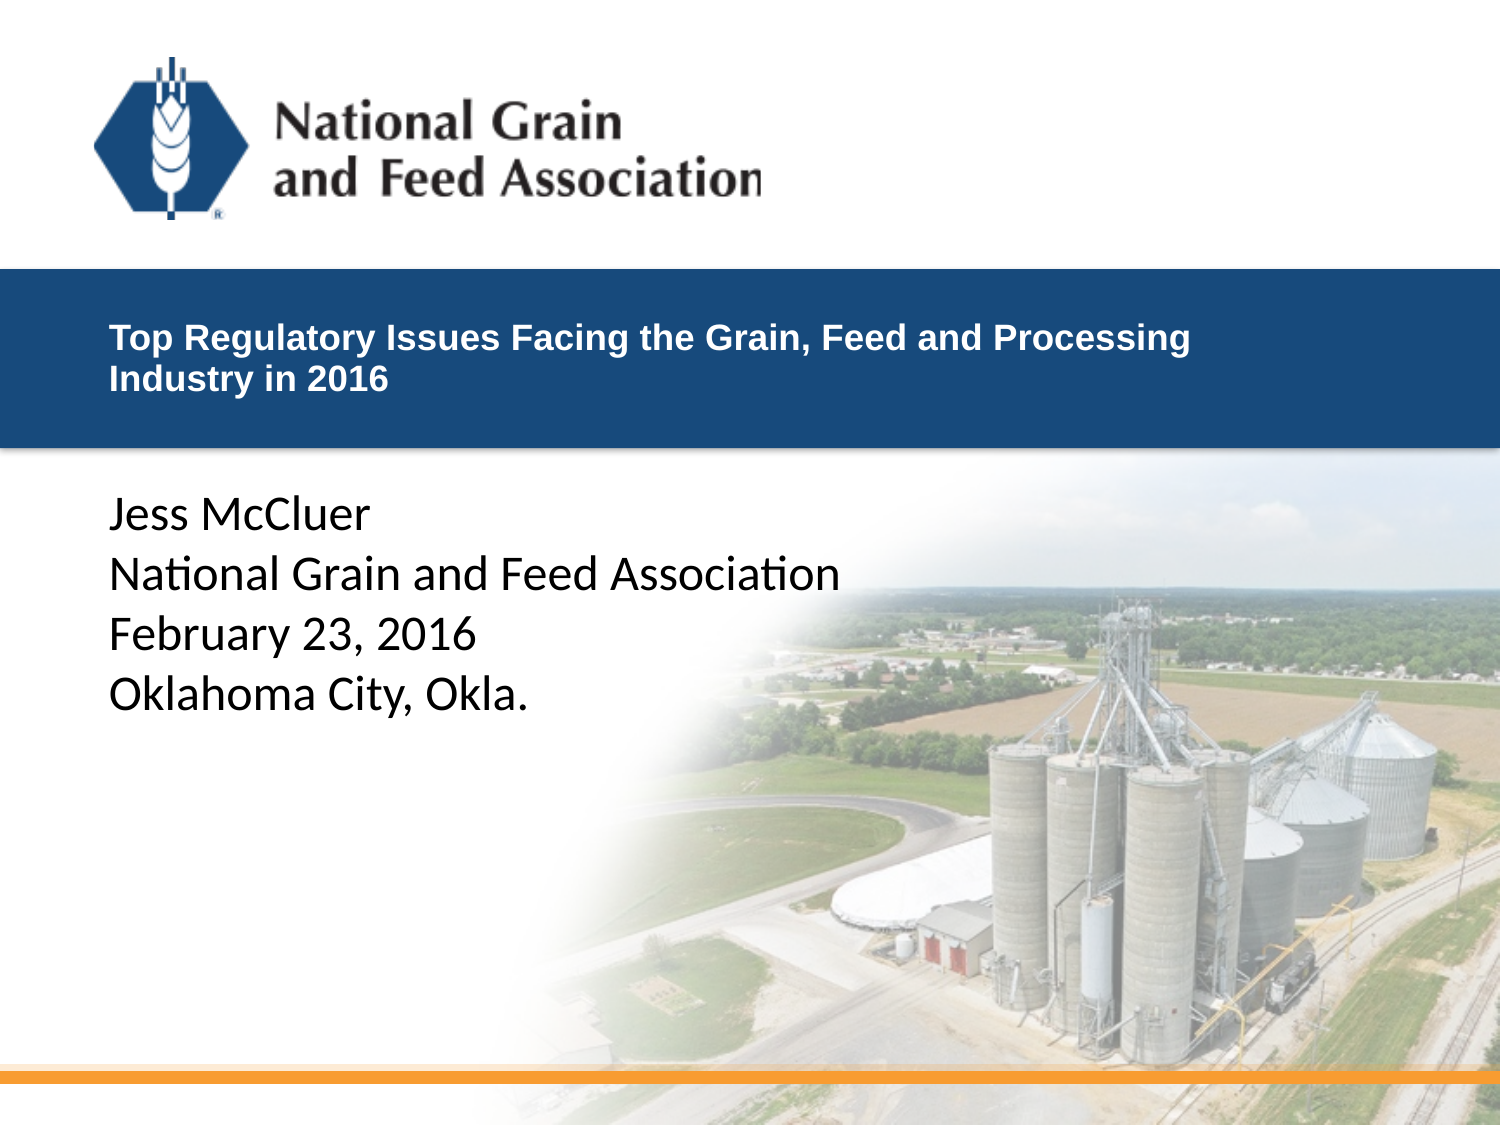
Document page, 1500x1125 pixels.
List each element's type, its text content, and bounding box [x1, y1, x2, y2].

title Top Regulatory Issues Facing the Grain, Feed and Processing Industry in 2016 [93, 269, 1369, 449]
subtitle Jess McCluer National Grain and Feed Association February 23, 2016 Oklahoma City, Okla. [93, 485, 1144, 782]
